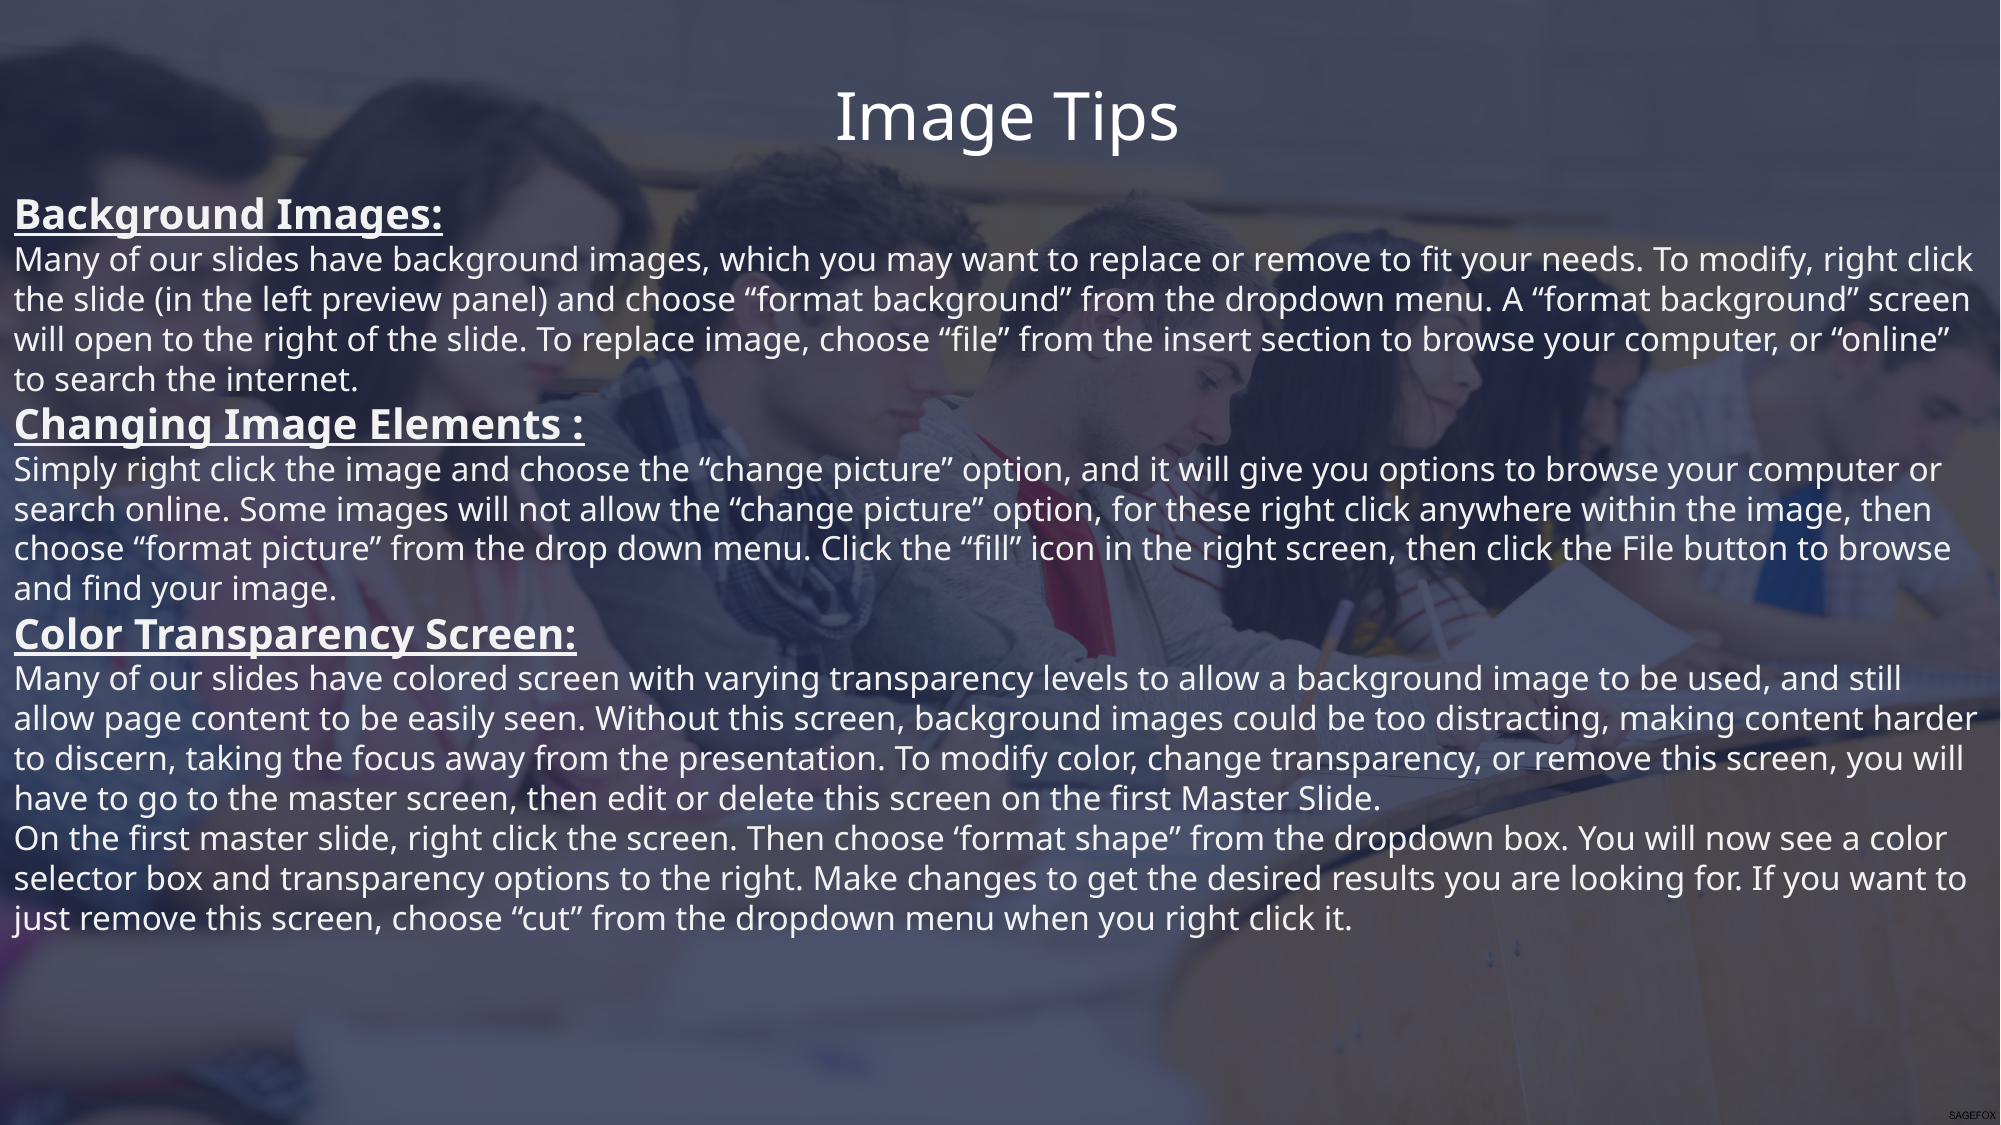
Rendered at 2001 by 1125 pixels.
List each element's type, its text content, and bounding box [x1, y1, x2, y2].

text_box Background Images: Many of our slides have background images, which you may want to replace or remove to fit your needs. To modify, right click the slide (in the left preview panel) and choose “format background” from the dropdown menu. A “format background” screen will open to the right of the slide. To replace image, choose “file” from the insert section to browse your computer, or “online” to search the internet. Changing Image Elements : Simply right click the image and choose the “change picture” option, and it will give you options to browse your computer or search online. Some images will not allow the “change picture” option, for these right click anywhere within the image, then choose “format picture” from the drop down menu. Click the “fill” icon in the right screen, then click the File button to browse and find your image. Color Transparency Screen: Many of our slides have colored screen with varying transparency levels to allow a background image to be used, and still allow page content to be easily seen. Without this screen, background images could be too distracting, making content harder to discern, taking the focus away from the presentation. To modify color, change transparency, or remove this screen, you will have to go to the master screen, then edit or delete this screen on the first Master Slide. On the first master slide, right click the screen. Then choose ‘format shape” from the dropdown box. You will now see a color selector box and transparency options to the right. Make changes to get the desired results you are looking for. If you want to just remove this screen, choose “cut” from the dropdown menu when you right click it. [0, 0, 2000, 1125]
title Image Tips [597, 59, 1420, 177]
